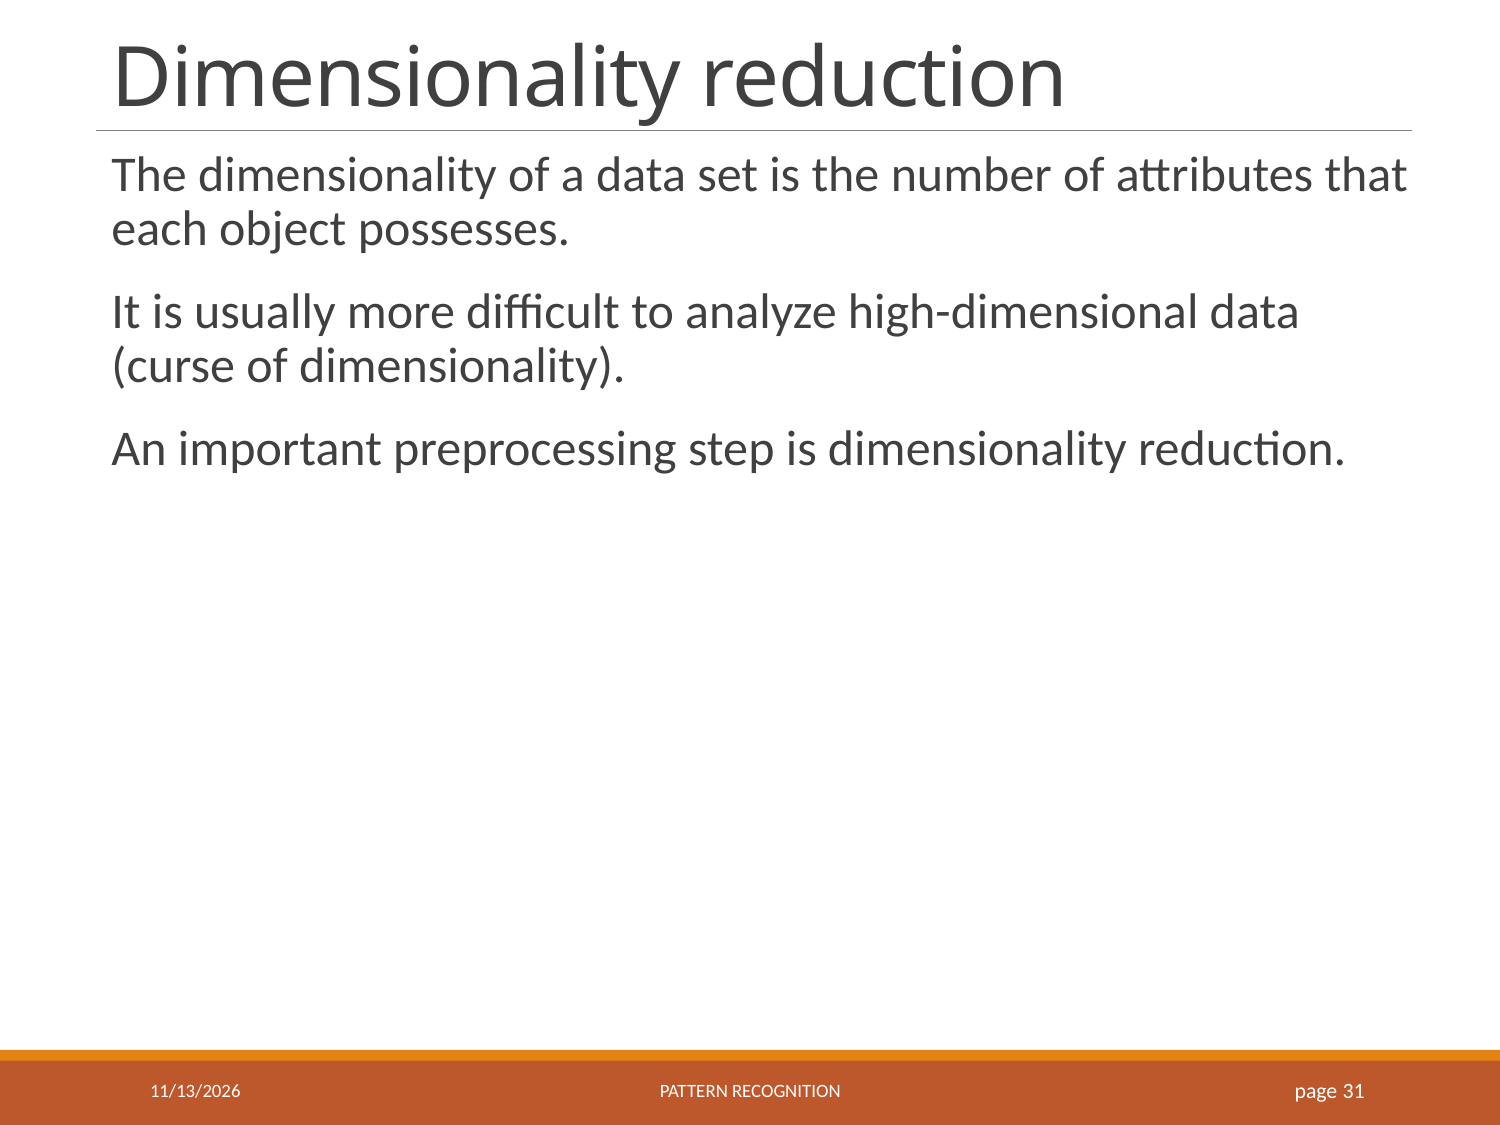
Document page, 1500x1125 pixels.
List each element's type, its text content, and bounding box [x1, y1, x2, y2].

footer Pattern recognition [453, 1059, 1047, 1120]
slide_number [135, 1059, 440, 1120]
slide_number page 31 [1218, 1059, 1380, 1120]
list The dimensionality of a data set is the number of attributes that each object possesses. It is usually more difficult to analyze high-dimensional data (curse of dimensionality). An important preprocessing step is dimensionality reduction. [96, 140, 1413, 1034]
title Dimensionality reduction [96, 19, 1413, 131]
